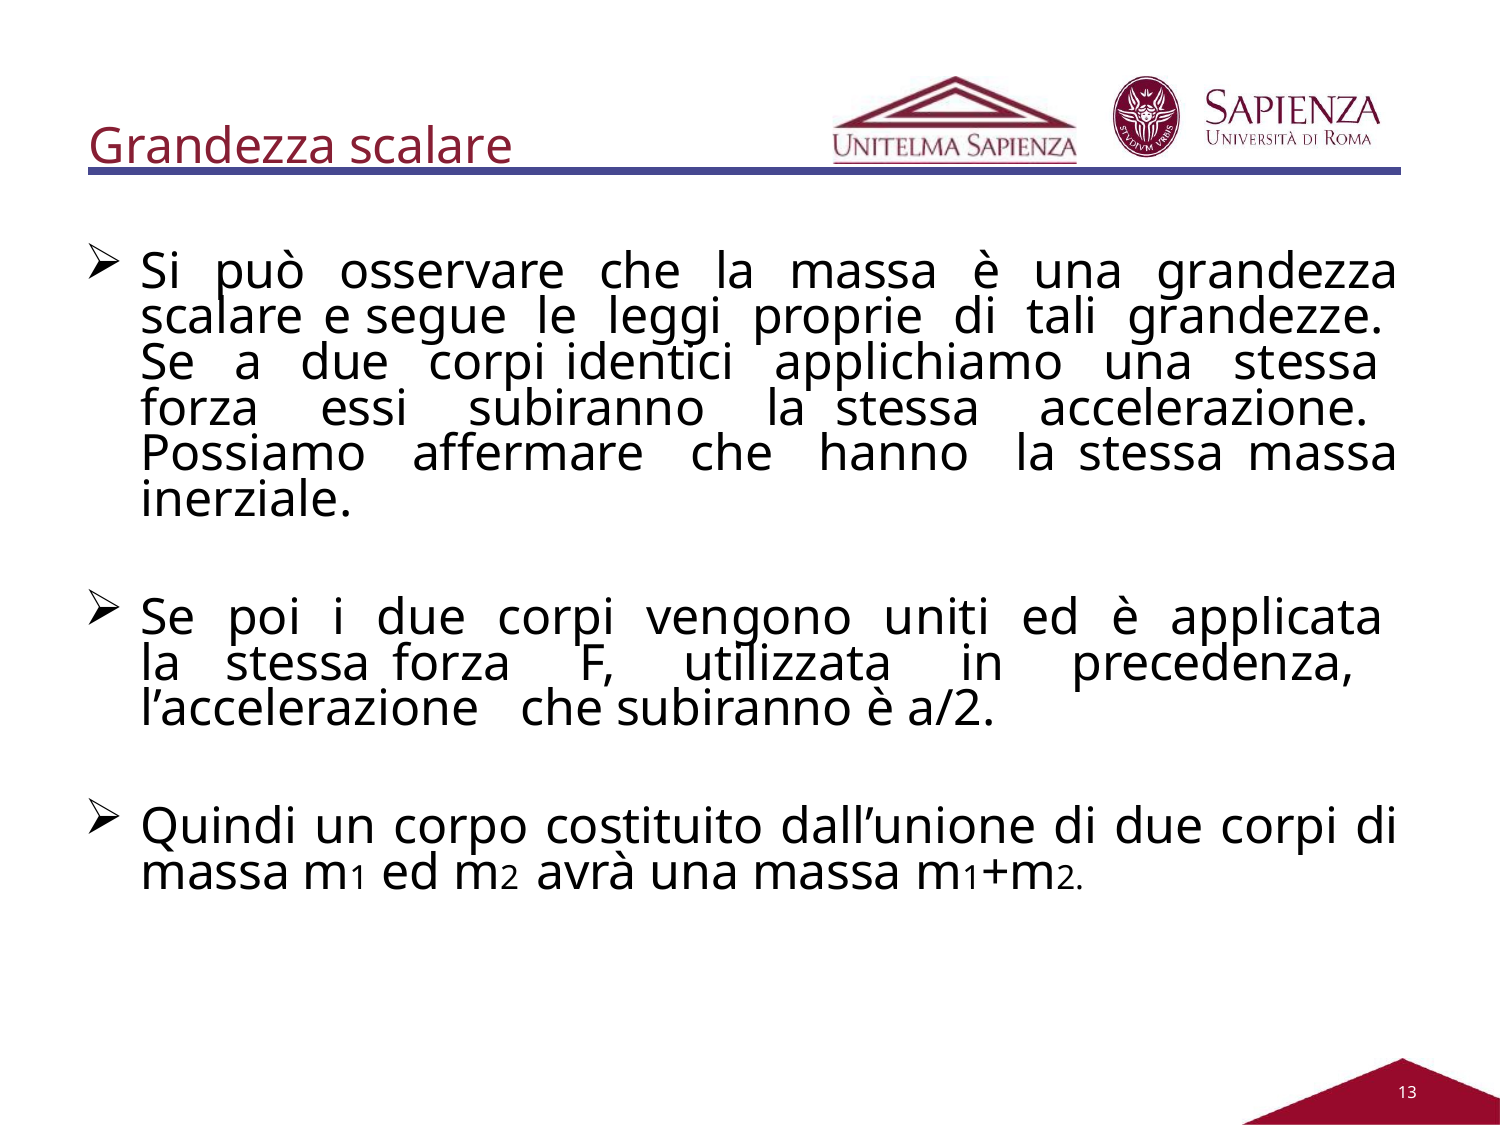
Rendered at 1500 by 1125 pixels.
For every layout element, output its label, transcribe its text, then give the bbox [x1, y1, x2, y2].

picture [832, 76, 1077, 113]
picture [1241, 1058, 1500, 1125]
slide_number 11 [1393, 1081, 1422, 1125]
picture [1104, 66, 1414, 164]
text_box Grandezza scalare Si può osservare che la massa è una grandezza scalare e segue le leggi proprie di tali grandezze. Se a due corpi identici applichiamo una stessa forza essi subiranno la stessa accelerazione. Possiamo affermare che hanno la stessa massa inerziale. Se poi i due corpi vengono uniti ed è applicata la stessa forza F, utilizzata in precedenza, l’accelerazione che subiranno è a/2. Quindi un corpo costituito dall’unione di due corpi di massa m1 ed m2 avrà una massa m1+m2. [82, 113, 1400, 899]
